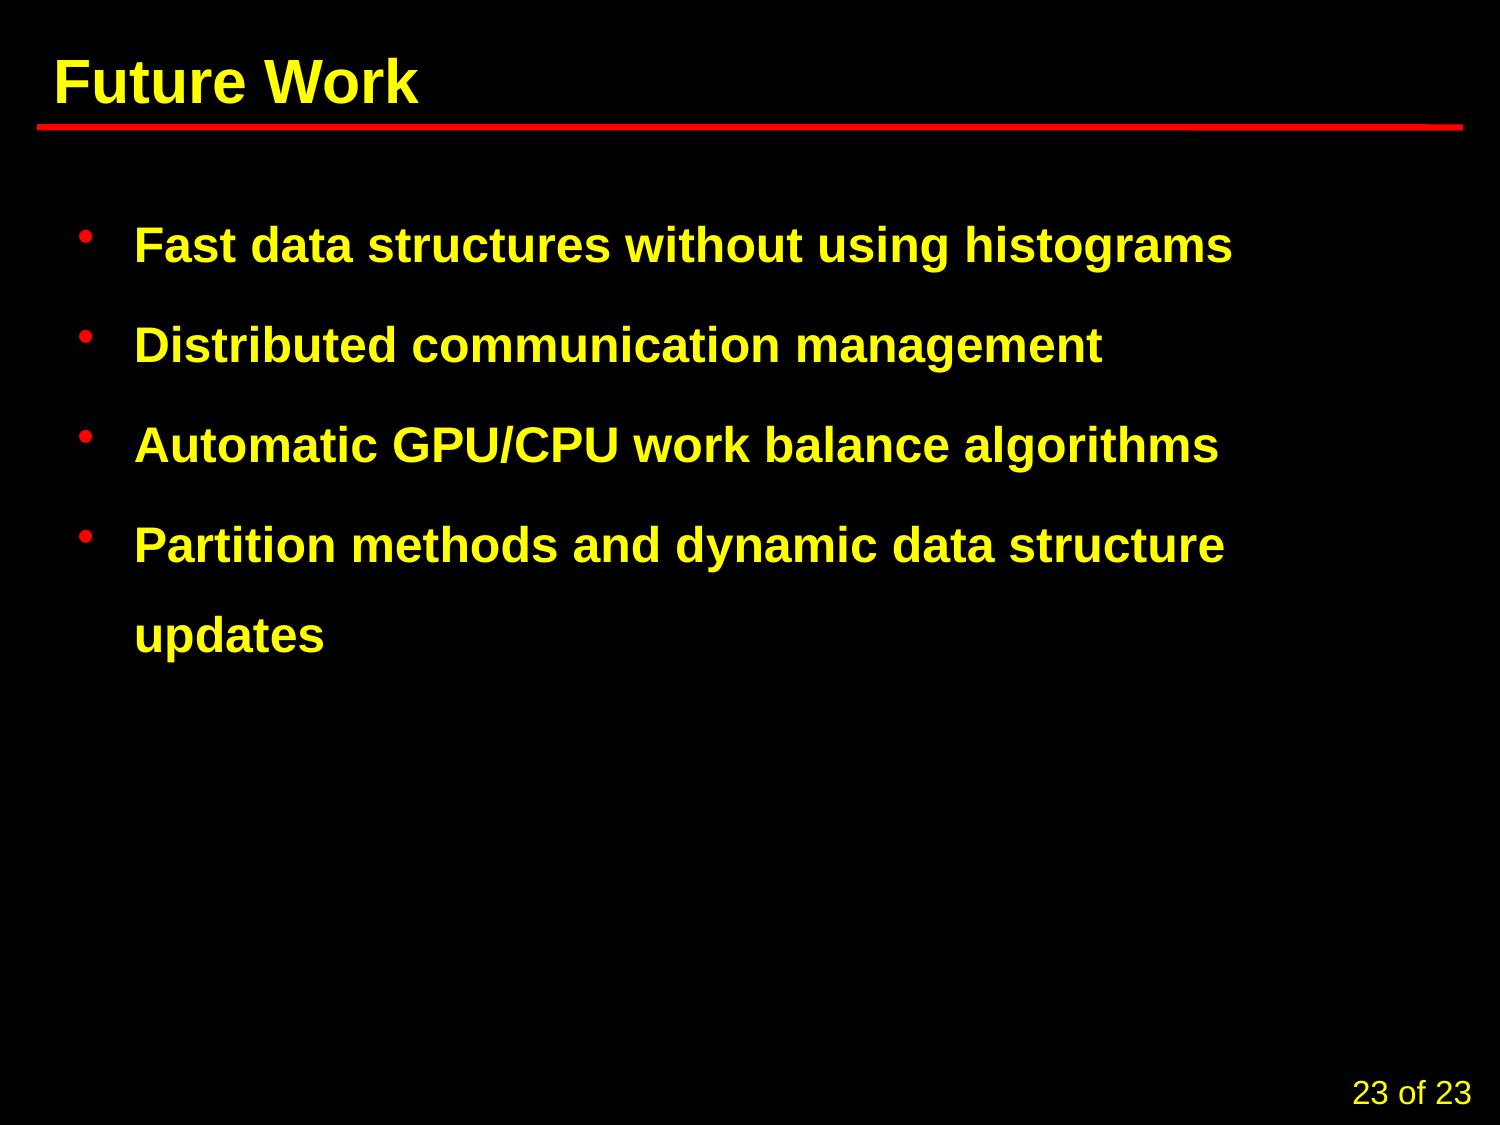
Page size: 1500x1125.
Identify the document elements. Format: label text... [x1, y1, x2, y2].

list Fast data structures without using histograms Distributed communication management Automatic GPU/CPU work balance algorithms Partition methods and dynamic data structure updates [62, 174, 1388, 851]
text_box 23 of 23 [1337, 1064, 1500, 1119]
title Future Work [38, 9, 1461, 148]
